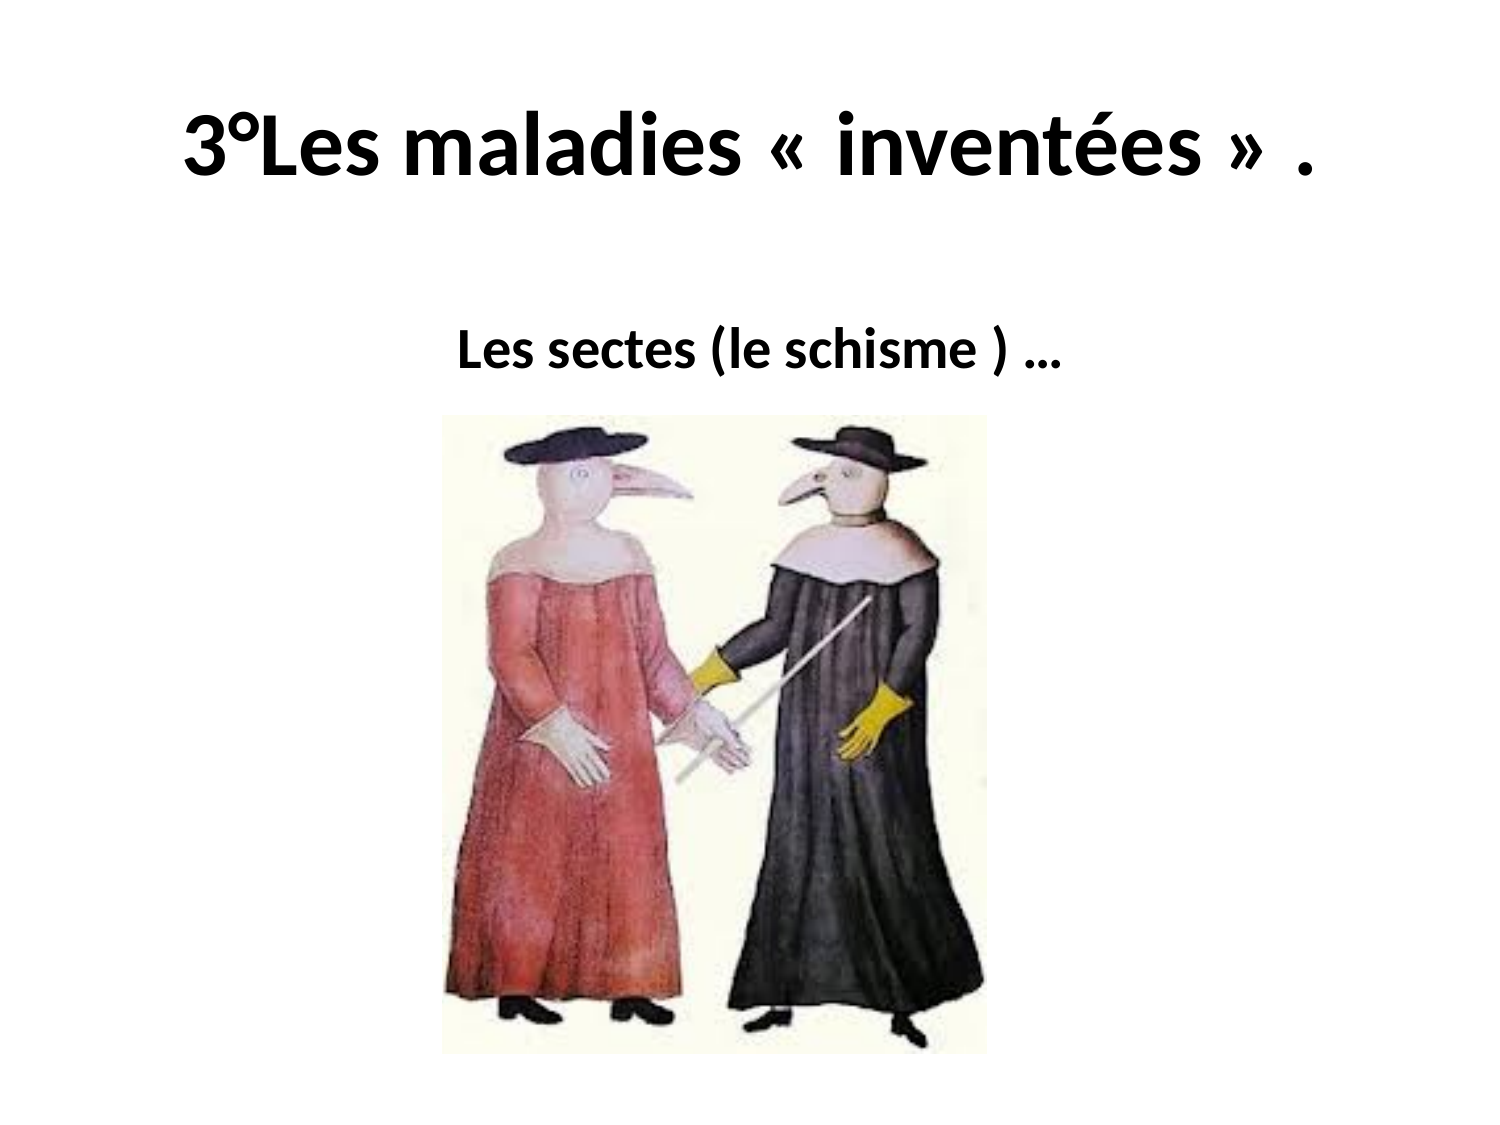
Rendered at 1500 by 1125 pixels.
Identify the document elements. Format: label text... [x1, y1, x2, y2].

title 3°Les maladies « inventées » . [75, 45, 1425, 233]
picture [442, 415, 987, 1054]
text_box Les sectes (le schisme ) … [53, 302, 1483, 388]
